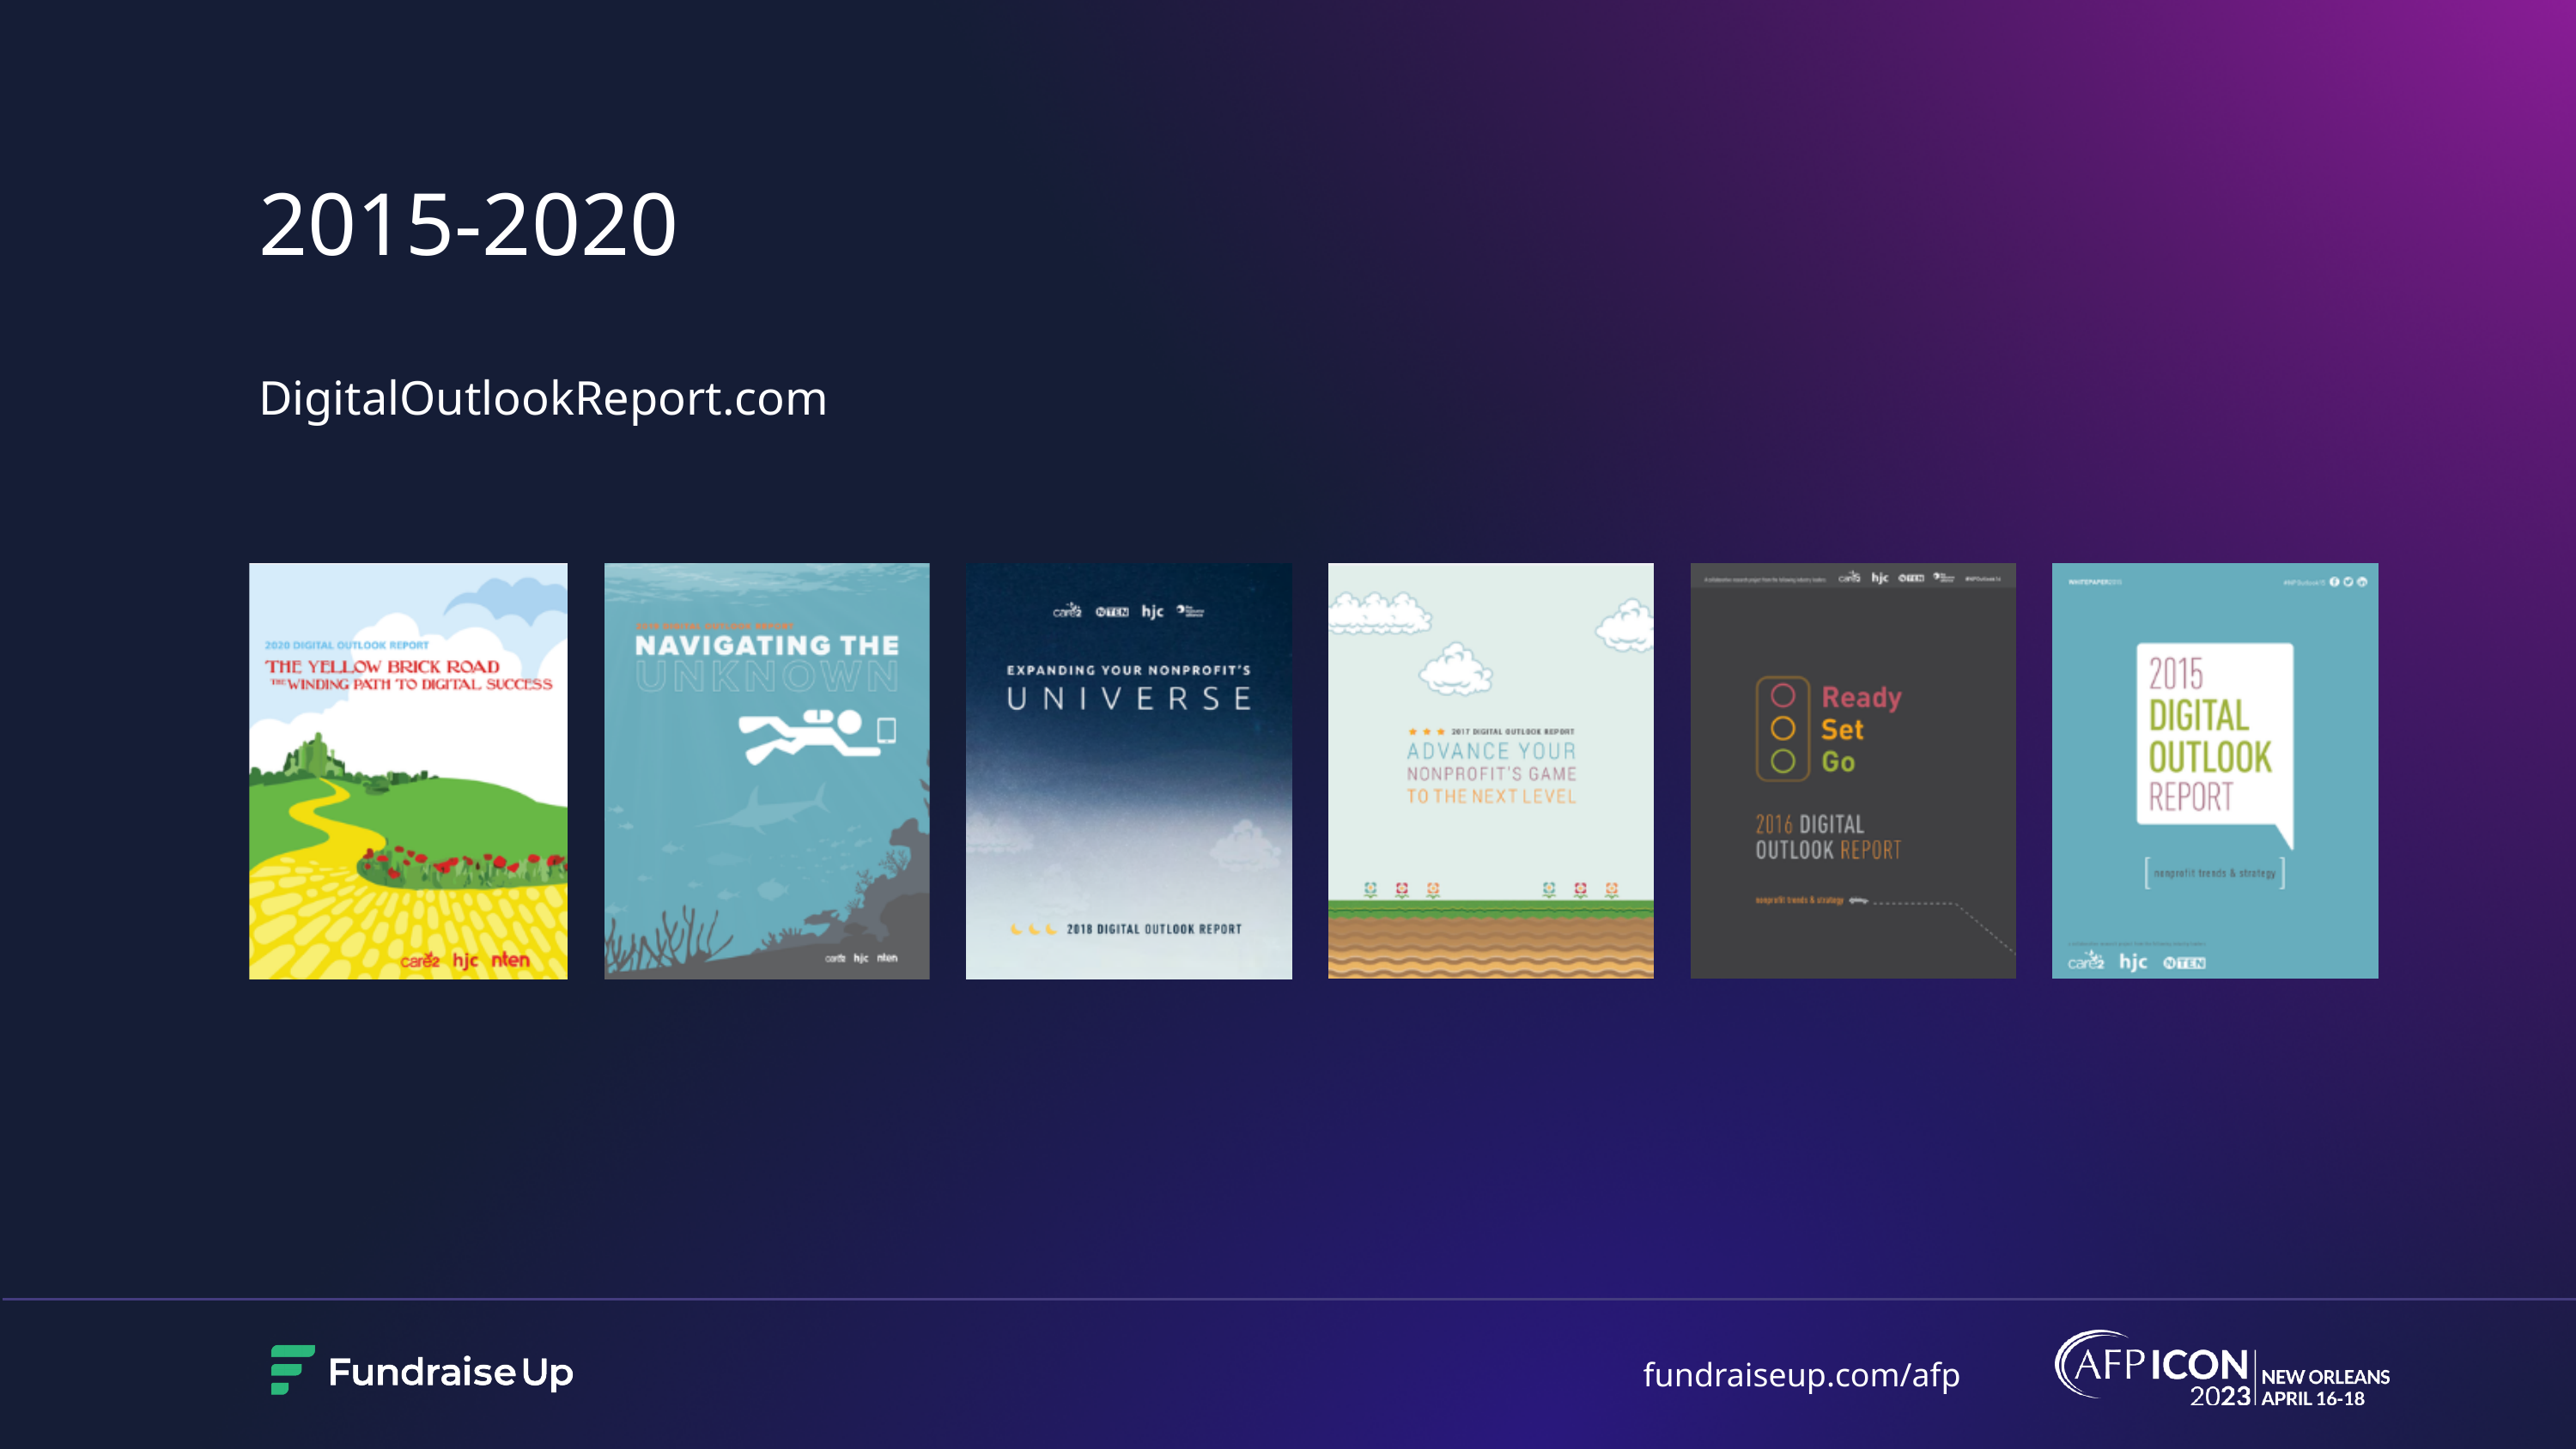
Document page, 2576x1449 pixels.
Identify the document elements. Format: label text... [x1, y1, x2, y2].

title 2015-2020 [258, 169, 2387, 311]
picture [0, 0, 2576, 1449]
list DigitalOutlookReport.com [258, 360, 2387, 437]
